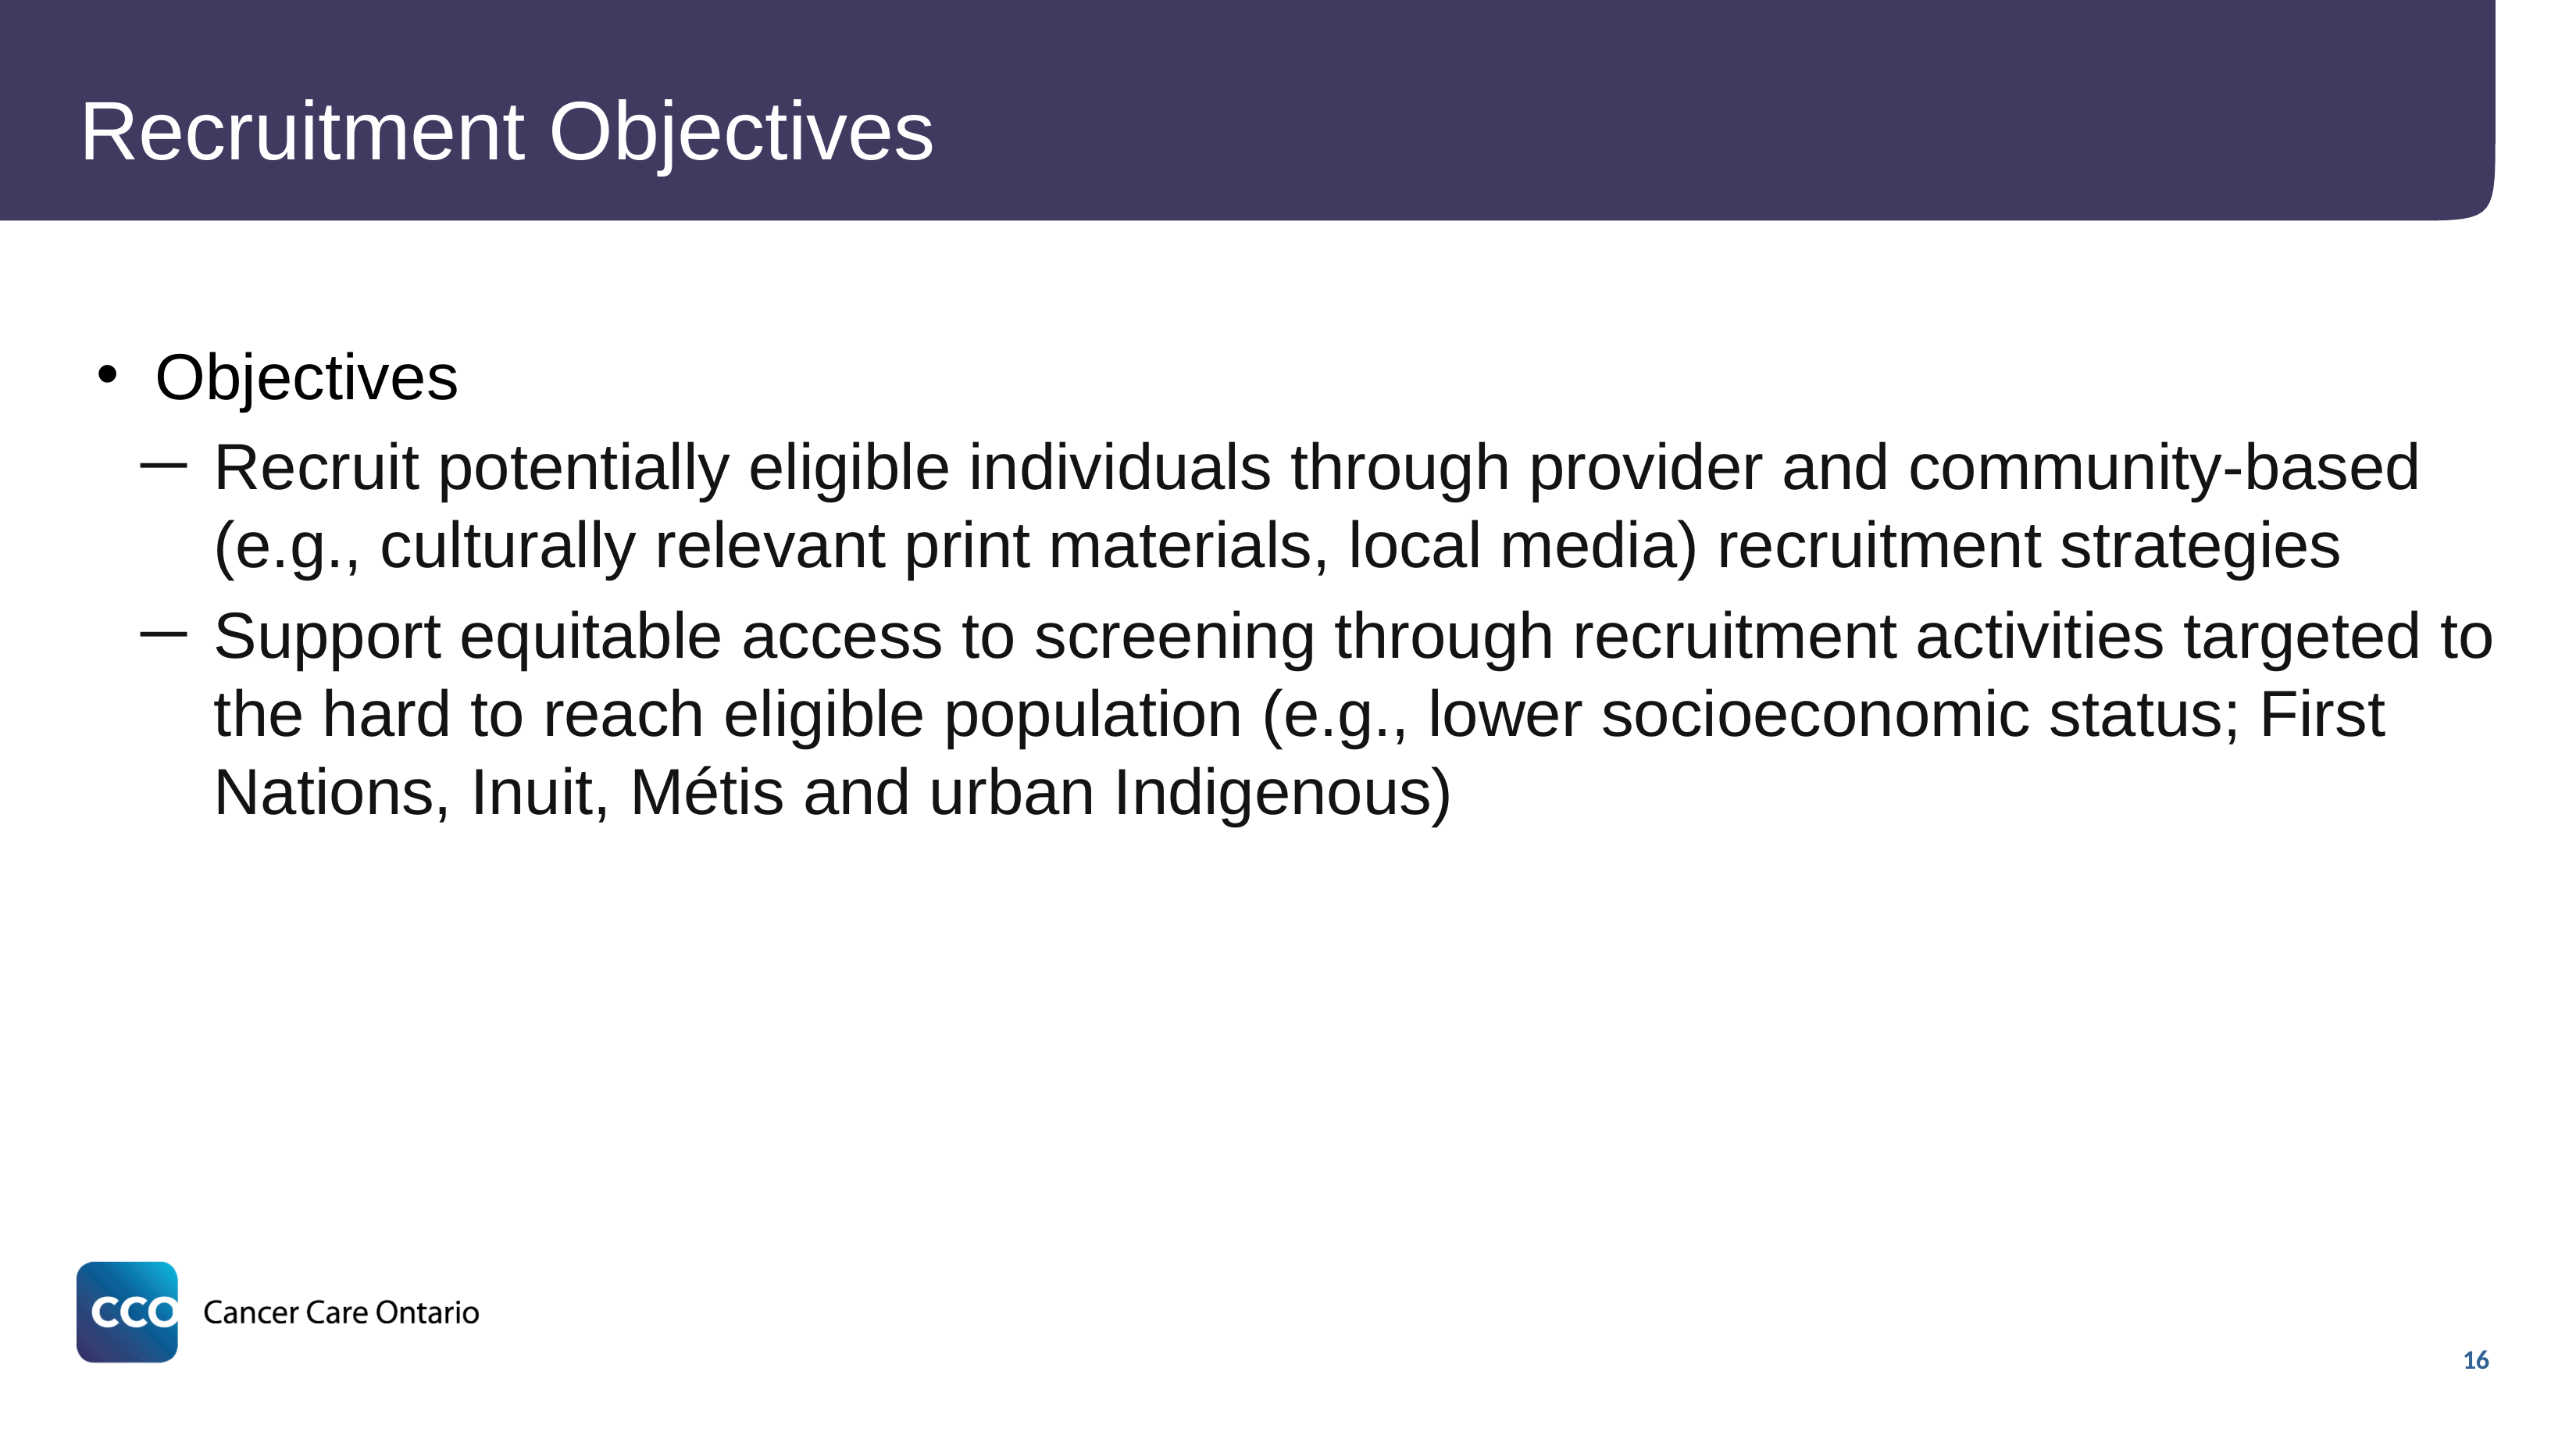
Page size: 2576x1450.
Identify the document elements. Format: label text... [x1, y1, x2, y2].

picture [77, 1262, 480, 1363]
list Objectives Recruit potentially eligible individuals through provider and community-based (e.g., culturally relevant print materials, local media) recruitment strategies Support equitable access to screening through recruitment activities targeted to the hard to reach eligible population (e.g., lower socioeconomic status; First Nations, Inuit, Métis and urban Indigenous) [96, 334, 2499, 1067]
title Recruitment Objectives [78, 77, 2497, 177]
slide_number 16 [2462, 1342, 2499, 1373]
